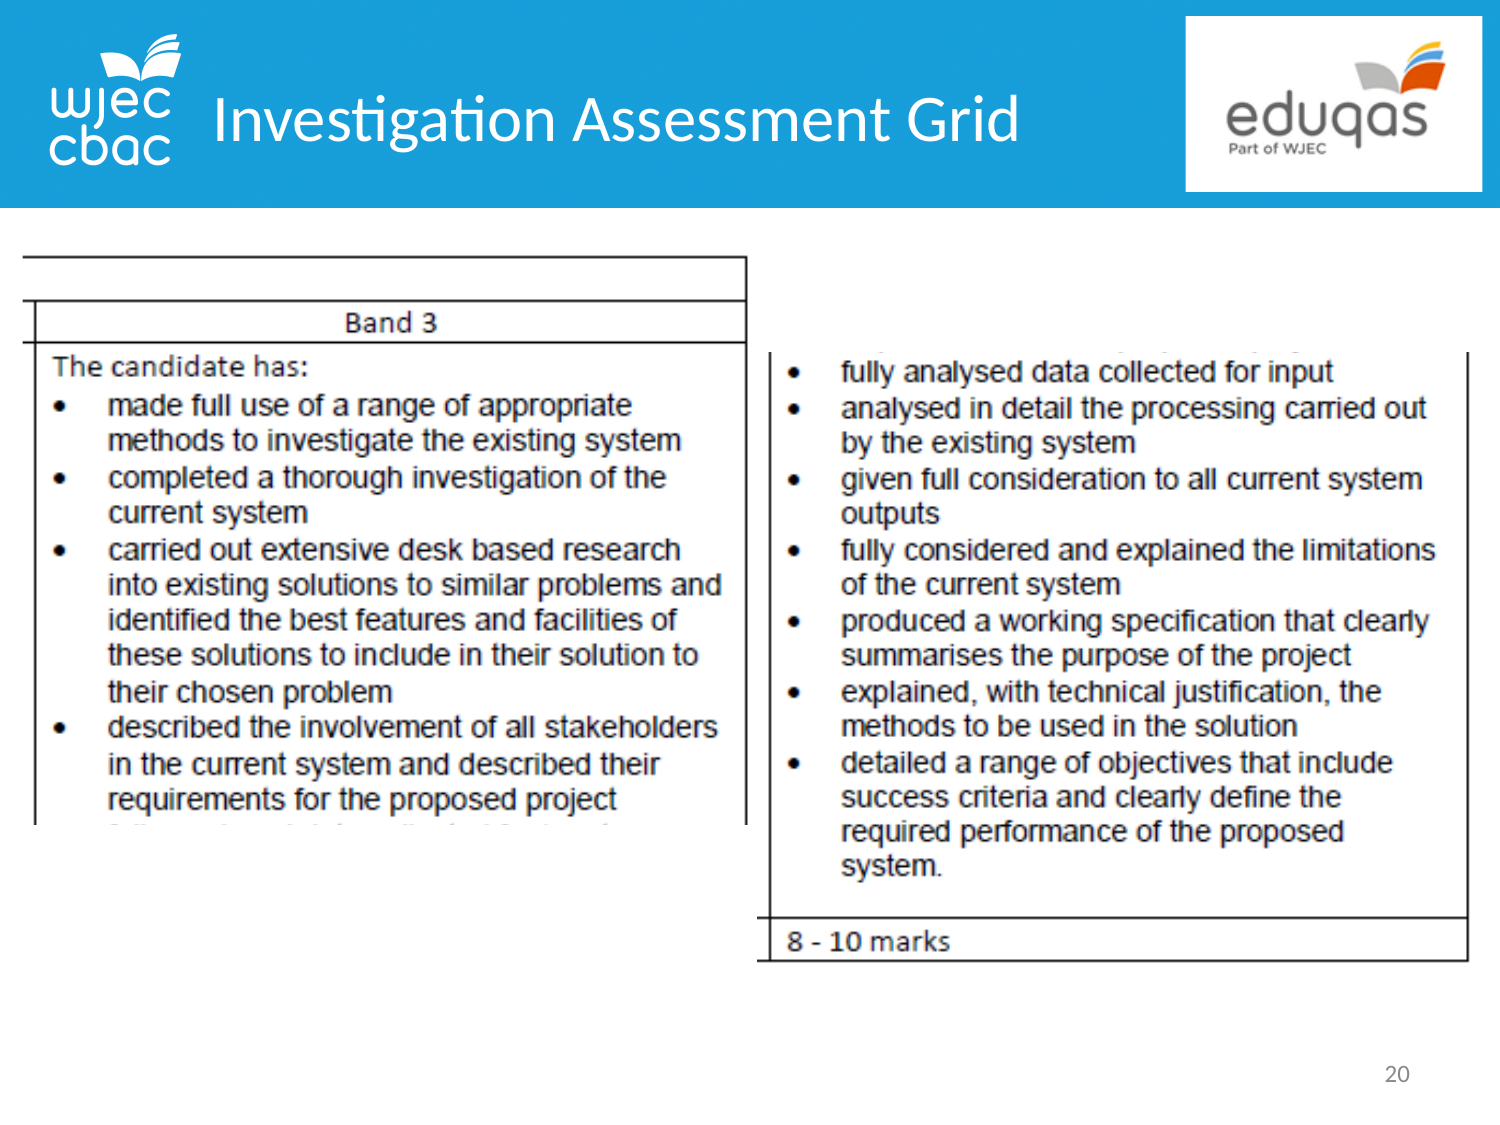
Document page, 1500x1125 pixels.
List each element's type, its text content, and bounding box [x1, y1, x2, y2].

slide_number 20 [1074, 1042, 1425, 1103]
picture [22, 215, 1493, 999]
picture [0, 0, 1500, 209]
